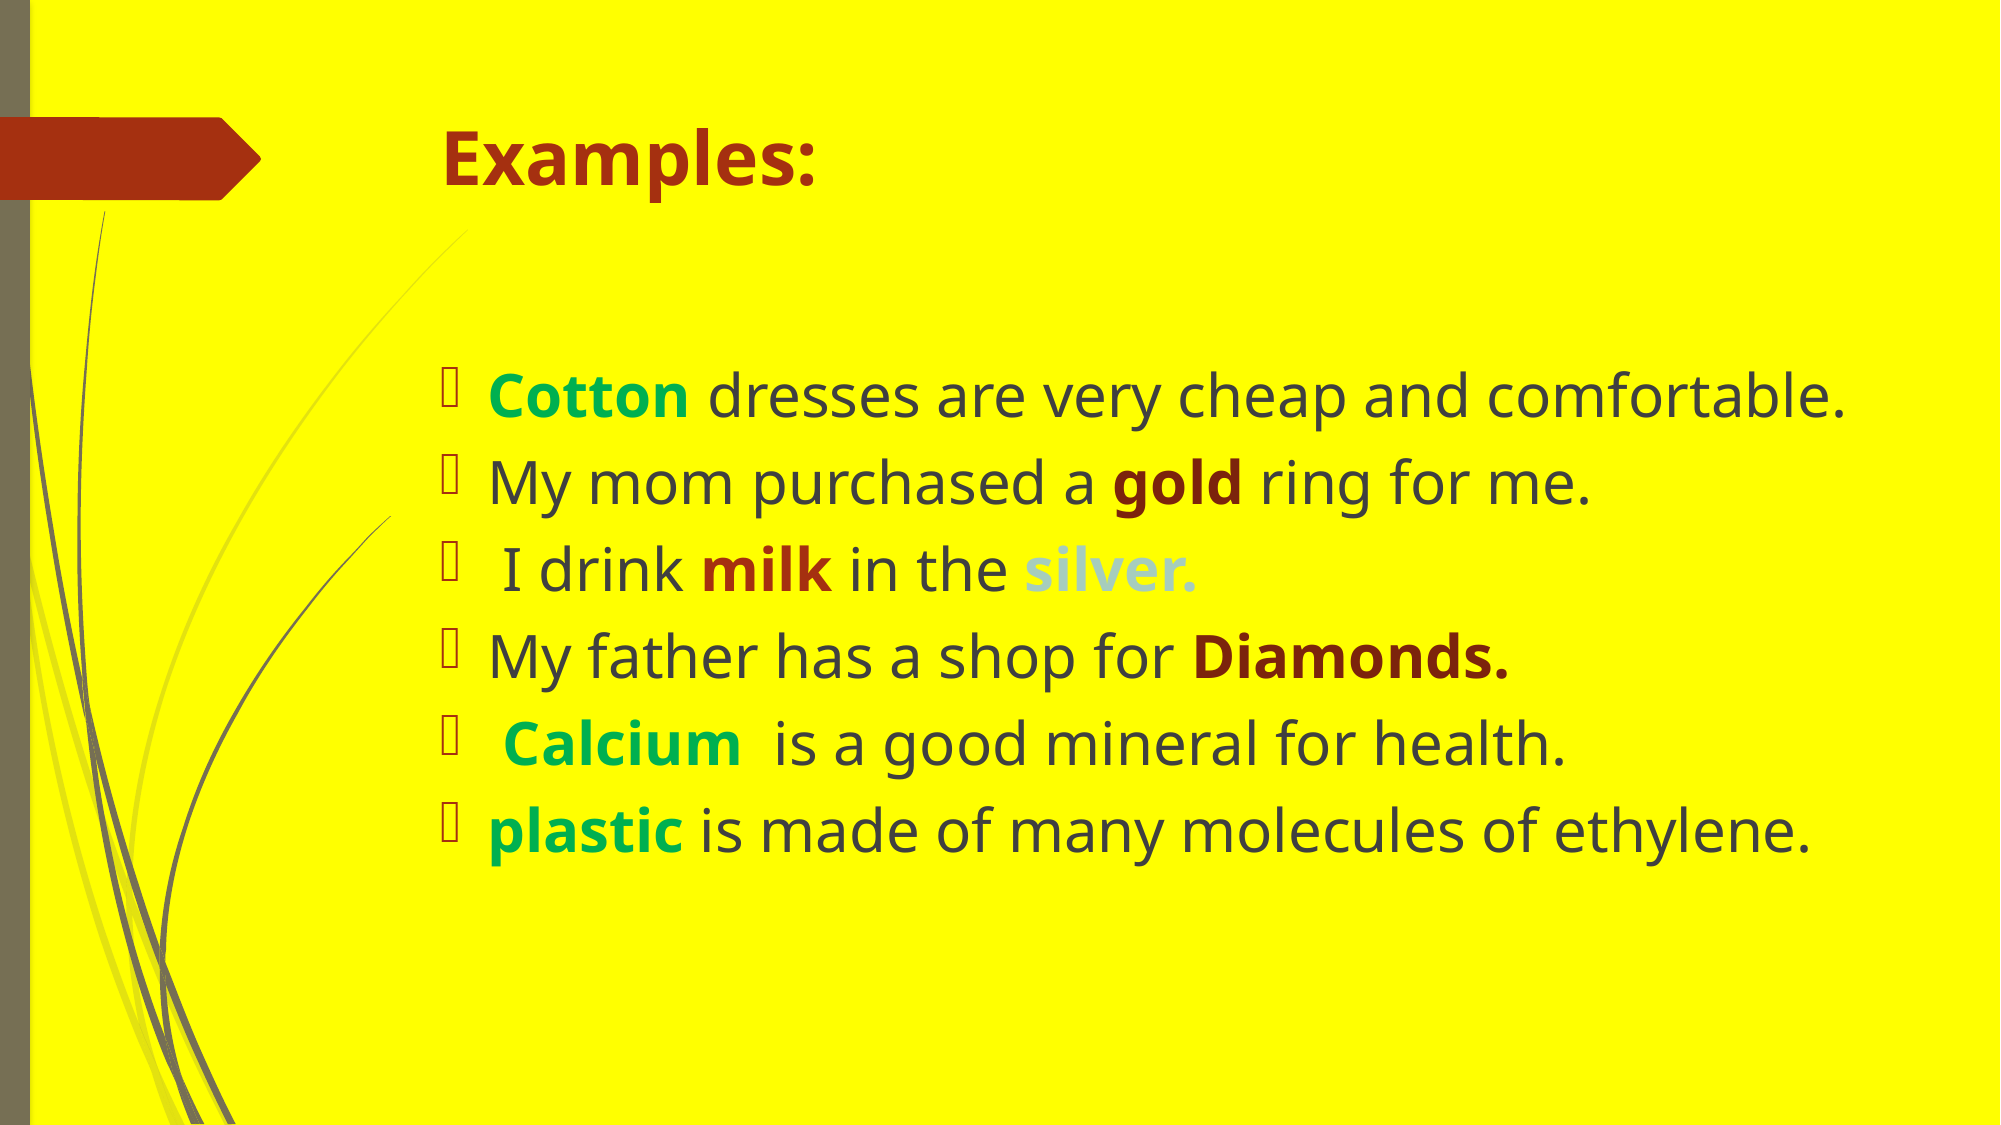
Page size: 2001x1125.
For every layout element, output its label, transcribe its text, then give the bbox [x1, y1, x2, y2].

list Cotton dresses are very cheap and comfortable. My mom purchased a gold ring for me. I drink milk in the silver. My father has a shop for Diamonds. Calcium is a good mineral for health. plastic is made of many molecules of ethylene. [424, 350, 1888, 970]
title Examples: [425, 102, 1888, 313]
